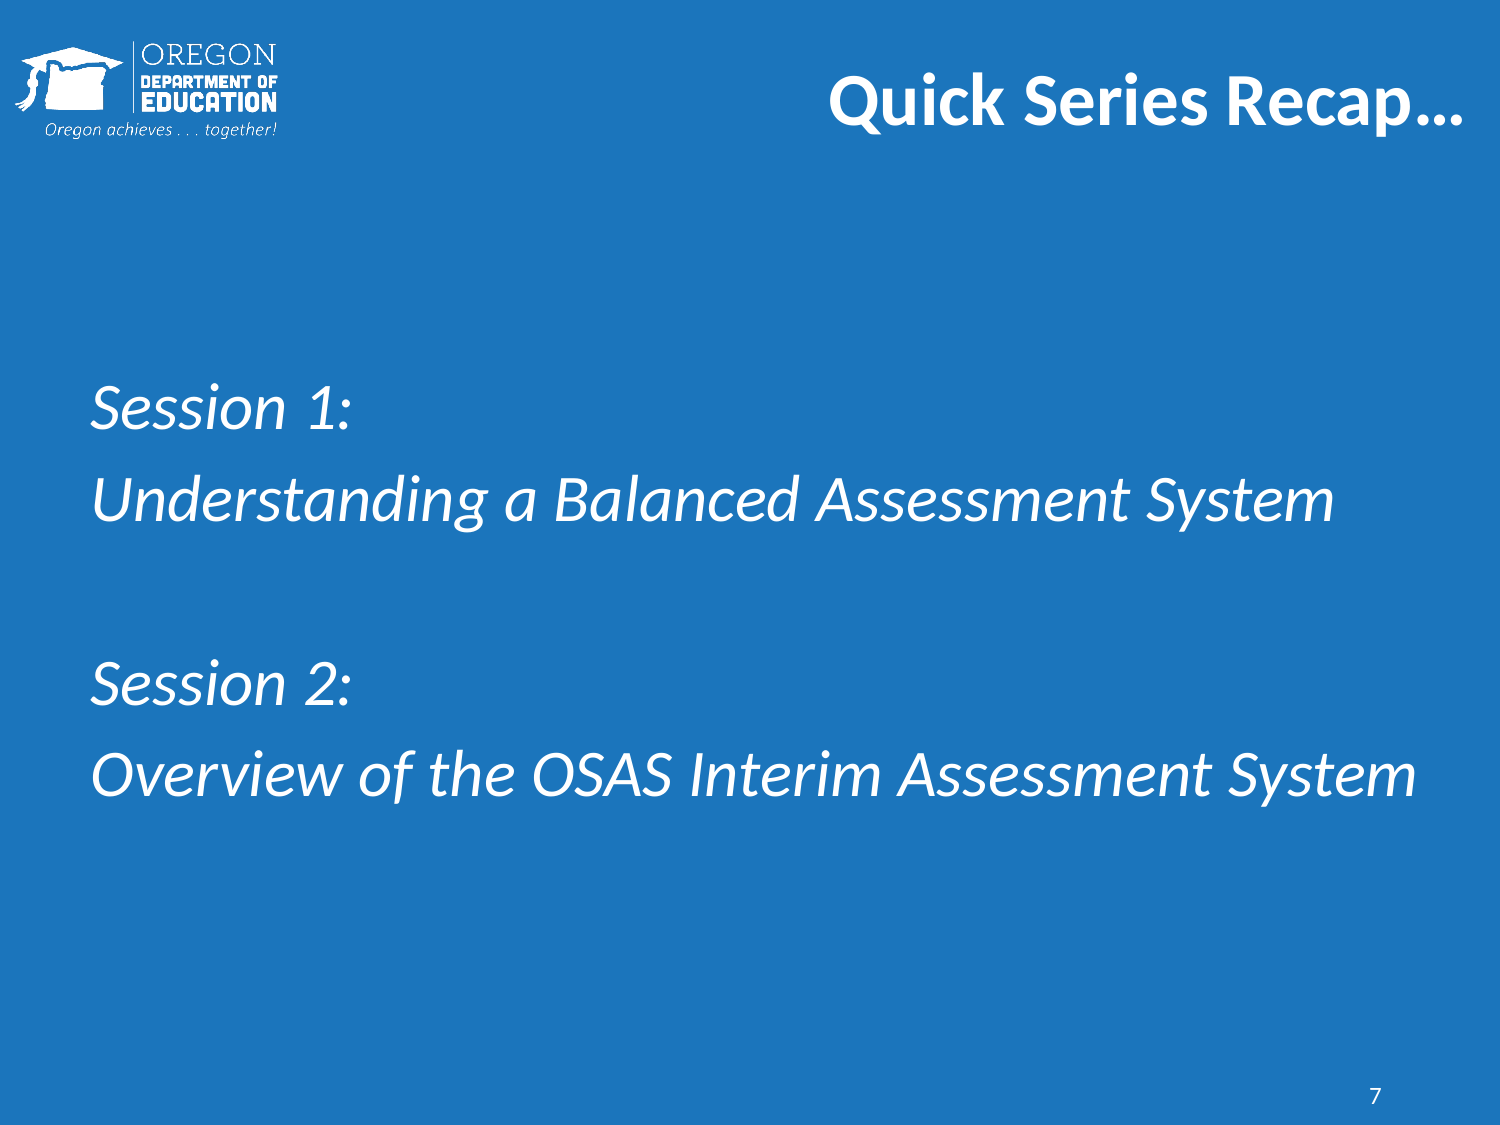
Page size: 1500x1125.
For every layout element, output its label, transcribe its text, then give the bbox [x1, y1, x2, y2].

title Quick Series Recap… [308, 18, 1482, 185]
text_box Session 1: Understanding a Balanced Assessment System Session 2: Overview of the OSAS Interim Assessment System [75, 335, 1471, 796]
picture [0, 8, 309, 170]
slide_number 7 [1059, 1065, 1397, 1125]
